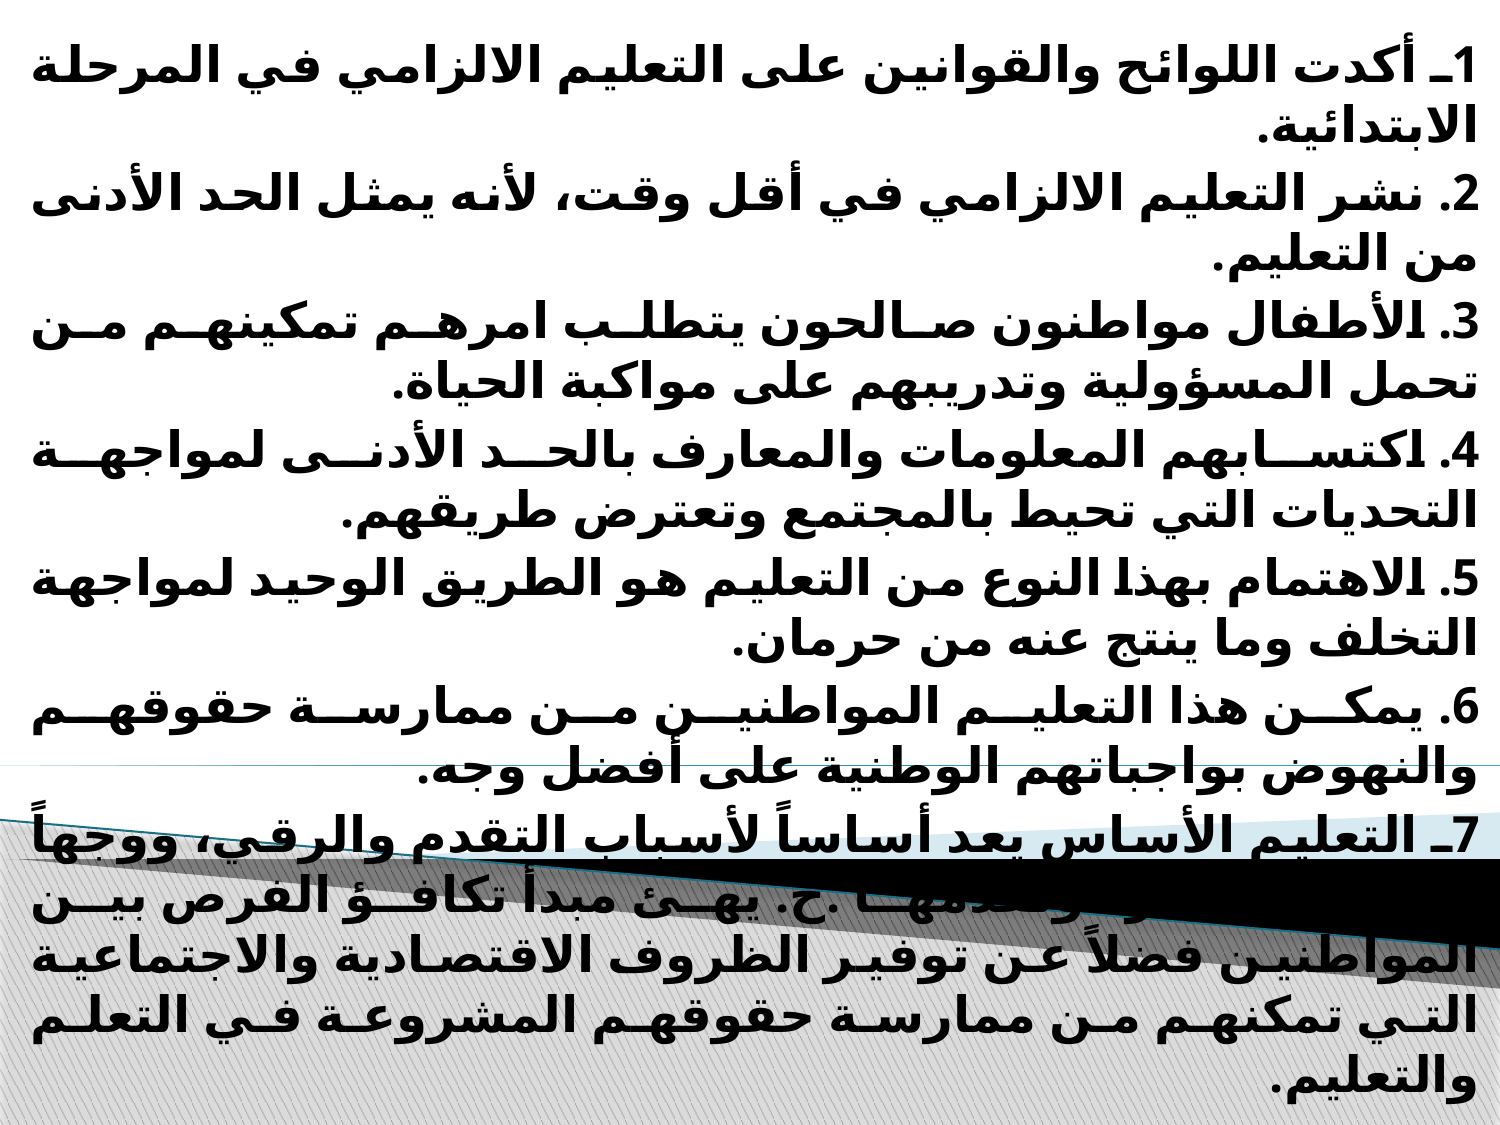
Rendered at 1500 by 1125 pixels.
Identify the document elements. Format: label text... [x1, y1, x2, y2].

picture [61, 863, 1500, 989]
subtitle 1ـ أكدت اللوائح والقوانين على التعليم الالزامي في المرحلة الابتدائية. 2. نشر التعليم الالزامي في أقل وقت، لأنه يمثل الحد الأدنى من التعليم. 3. الأطفال مواطنون صالحون يتطلب امرهم تمكينهم من تحمل المسؤولية وتدريبهم على مواكبة الحياة. 4. اكتسابهم المعلومات والمعارف بالحد الأدنى لمواجهة التحديات التي تحيط بالمجتمع وتعترض طريقهم. 5. الاهتمام بهذا النوع من التعليم هو الطريق الوحيد لمواجهة التخلف وما ينتج عنه من حرمان. 6. يمكن هذا التعليم المواطنين من ممارسة حقوقهم والنهوض بواجباتهم الوطنية على أفضل وجه. 7ـ التعليم الأساس يعد أساساً لأسباب التقدم والرقي، ووجهاً مشرقاً للحضارة وتقدمها .ح. يهئ مبدأ تكافؤ الفرص بين المواطنين فضلاً عن توفير الظروف الاقتصادية والاجتماعية التي تمكنهم من ممارسة حقوقهم المشروعة في التعلم والتعليم. [12, 24, 1488, 863]
